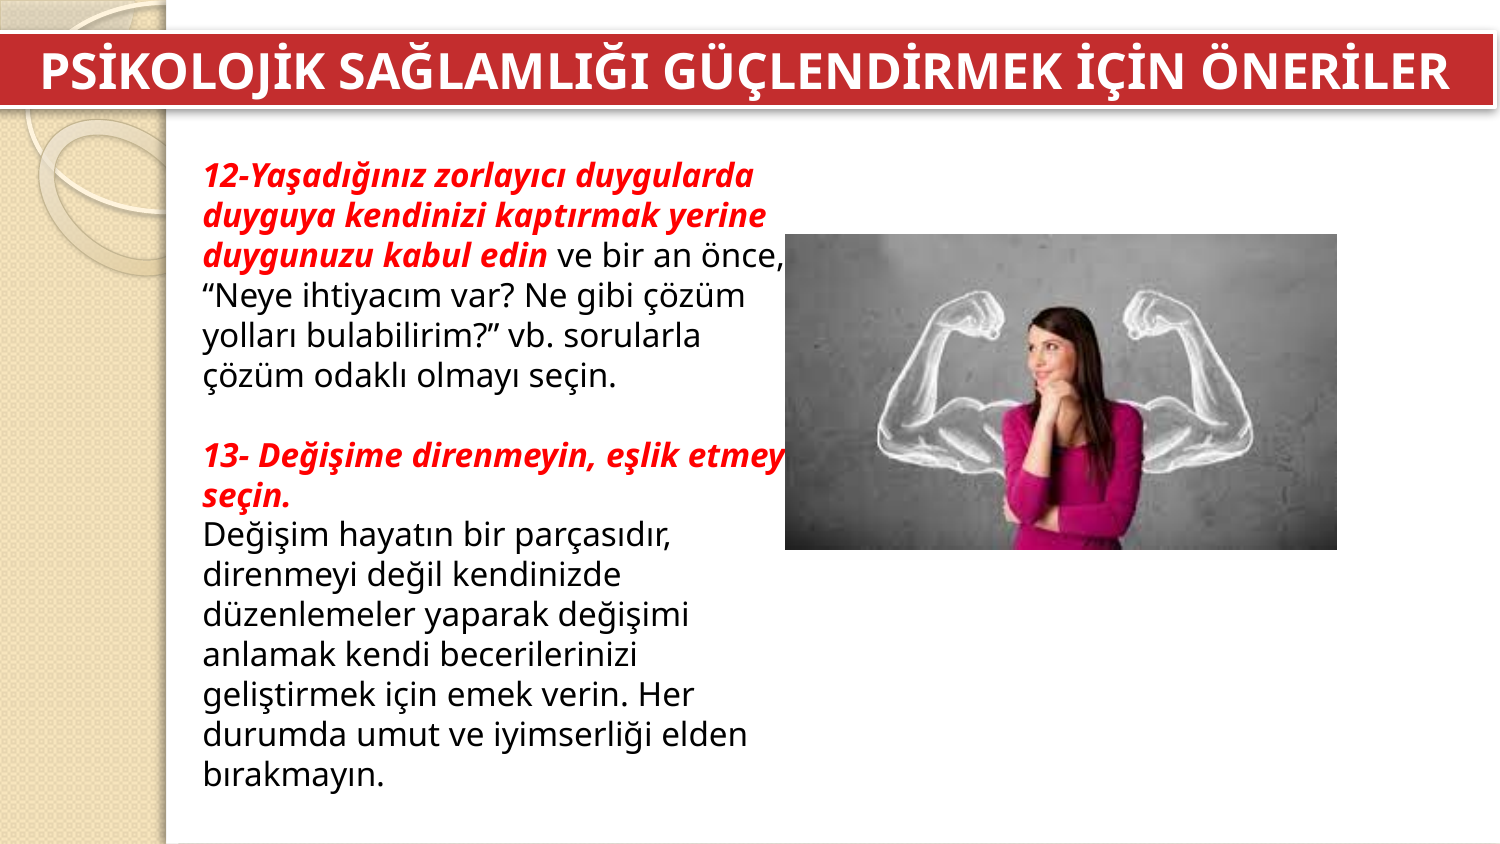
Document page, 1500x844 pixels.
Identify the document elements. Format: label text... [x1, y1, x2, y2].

picture [784, 234, 1337, 551]
text_box 12-Yaşadığınız zorlayıcı duygularda duyguya kendinizi kaptırmak yerine duygunuzu kabul edin ve bir an önce, “Neye ihtiyacım var? Ne gibi çözüm yolları bulabilirim?” vb. sorularla çözüm odaklı olmayı seçin. 13- Değişime direnmeyin, eşlik etmeyi seçin. Değişim hayatın bir parçasıdır, direnmeyi değil kendinizde düzenlemeler yaparak değişimi anlamak kendi becerilerinizi geliştirmek için emek verin. Her durumda umut ve iyimserliği elden bırakmayın. [187, 146, 821, 801]
text_box PSİKOLOJİK SAĞLAMLIĞI GÜÇLENDİRMEK İÇİN ÖNERİLER [0, 30, 1497, 109]
